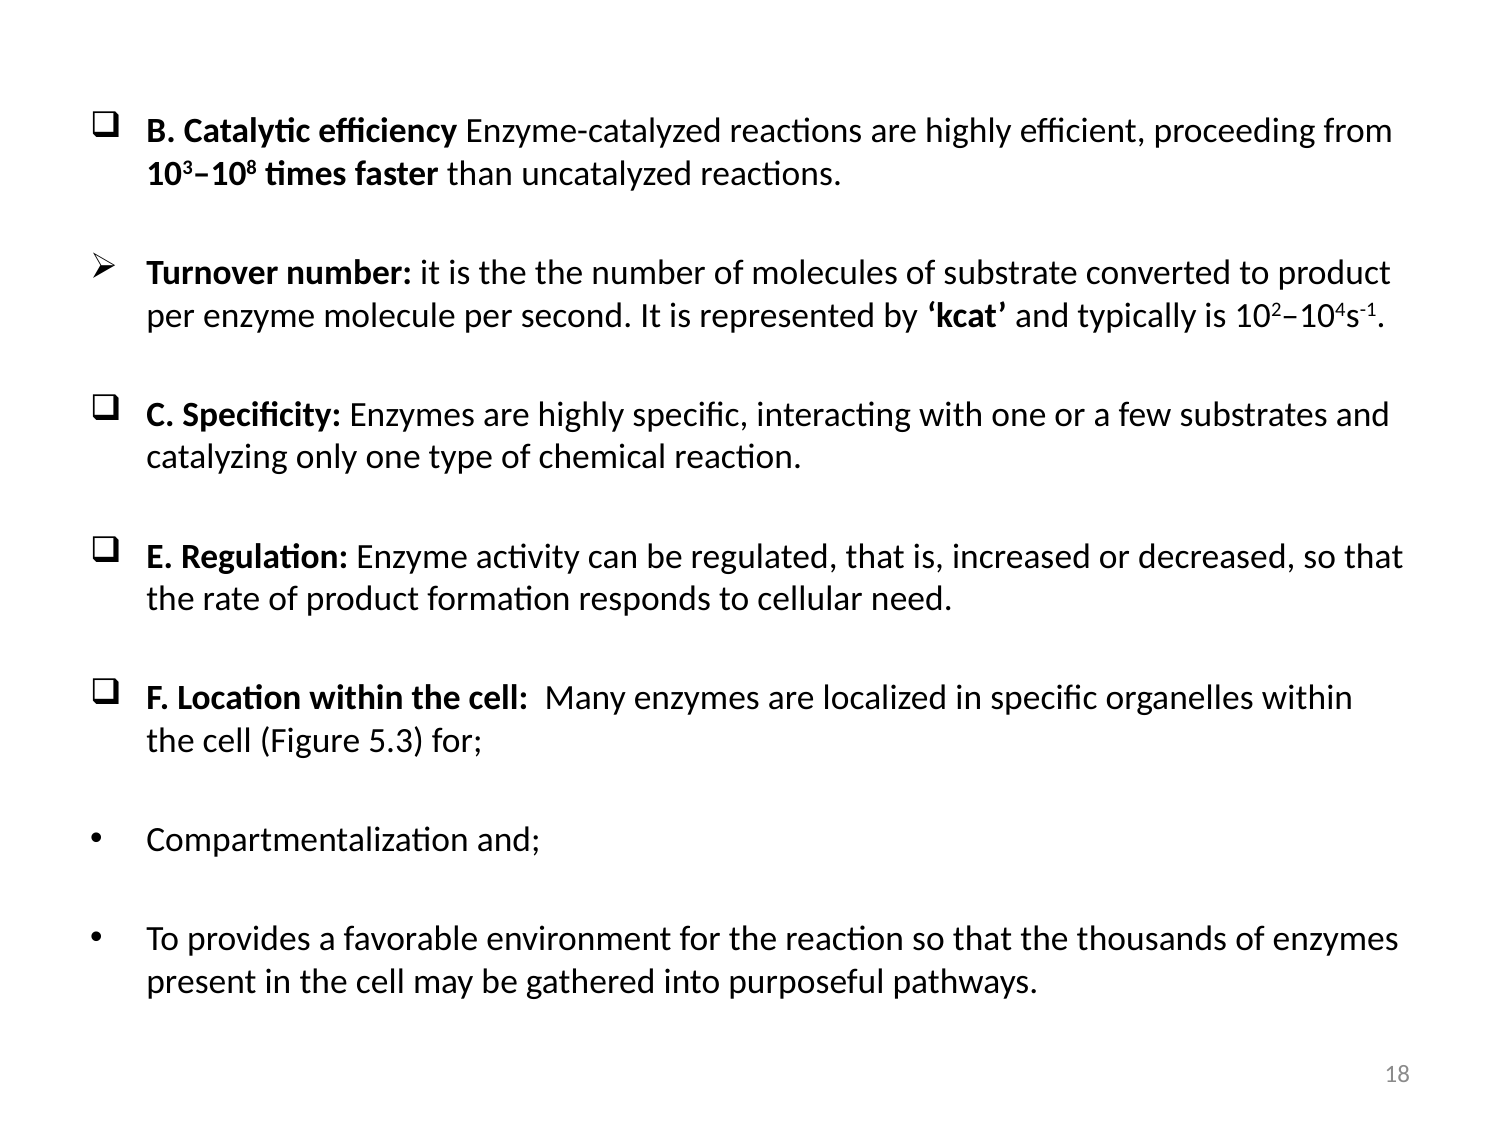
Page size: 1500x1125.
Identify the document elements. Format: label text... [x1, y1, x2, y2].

list B. Catalytic efficiency Enzyme-catalyzed reactions are highly efficient, proceeding from 103–108 times faster than uncatalyzed reactions. Turnover number: it is the the number of molecules of substrate converted to product per enzyme molecule per second. It is represented by ‘kcat’ and typically is 102–104s-1. C. Specificity: Enzymes are highly specific, interacting with one or a few substrates and catalyzing only one type of chemical reaction. E. Regulation: Enzyme activity can be regulated, that is, increased or decreased, so that the rate of product formation responds to cellular need. F. Location within the cell: Many enzymes are localized in specific organelles within the cell (Figure 5.3) for; Compartmentalization and; To provides a favorable environment for the reaction so that the thousands of enzymes present in the cell may be gathered into purposeful pathways. [75, 99, 1425, 1005]
slide_number 18 [1074, 1042, 1425, 1103]
